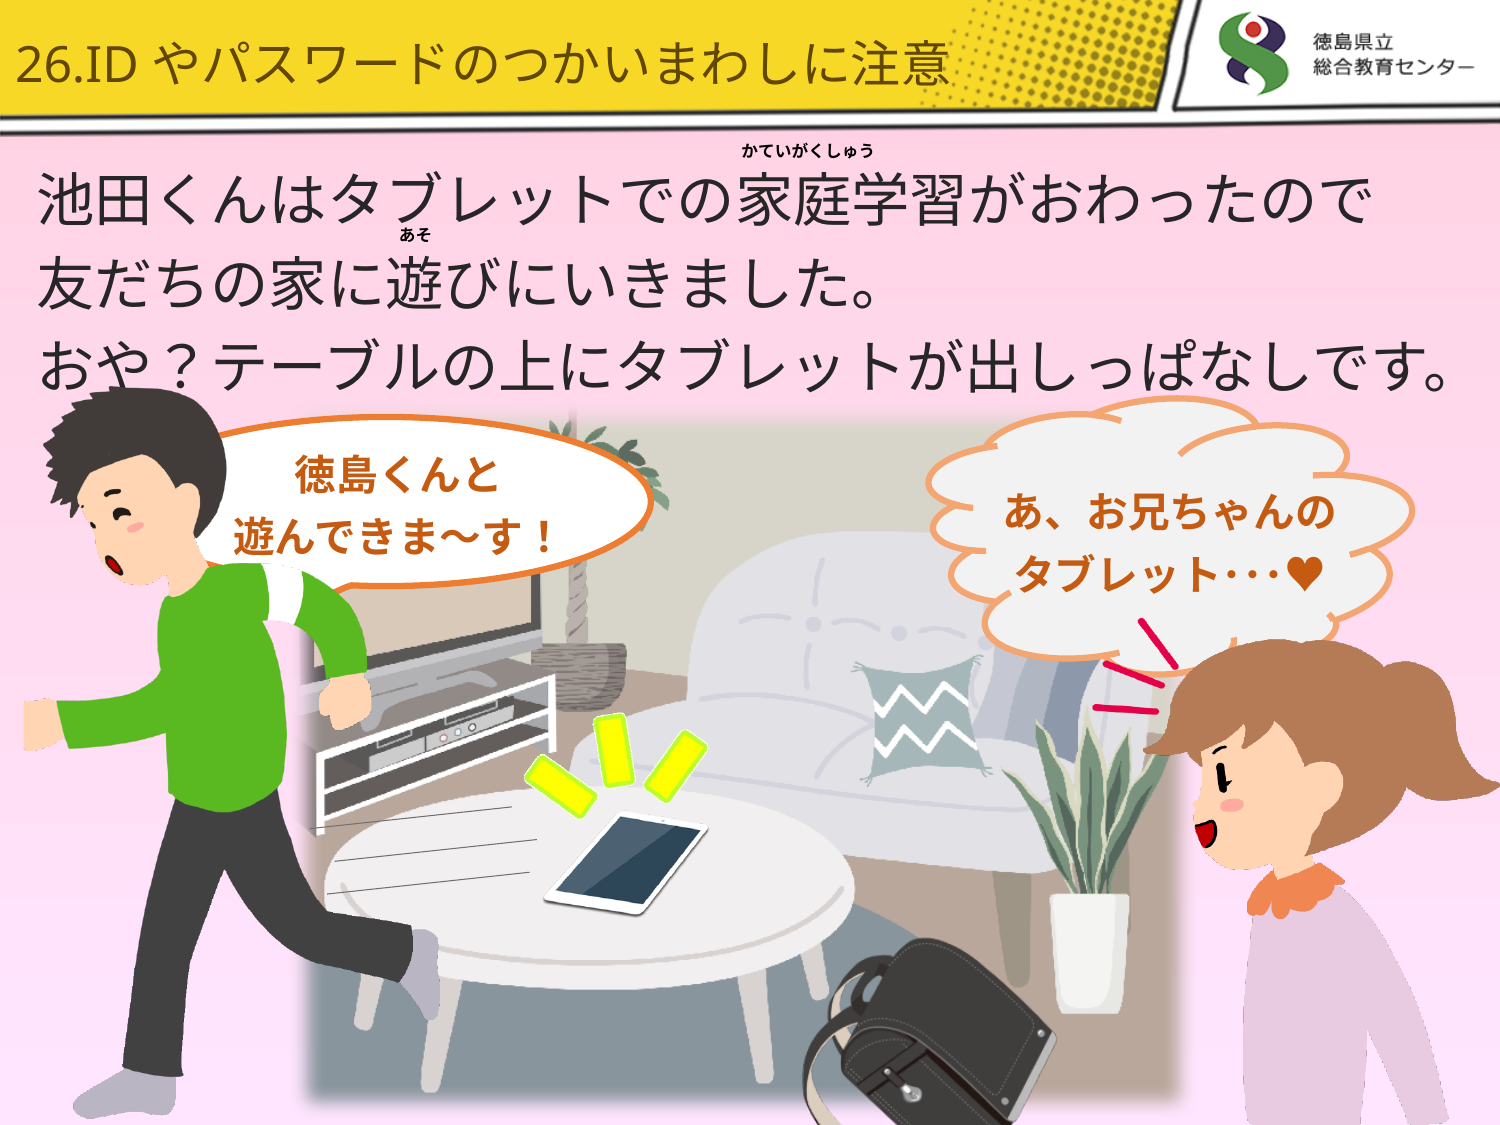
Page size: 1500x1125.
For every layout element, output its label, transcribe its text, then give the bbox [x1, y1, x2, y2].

title 26.IDやパスワードのつかいまわしに注意 [0, 0, 1294, 134]
text_box かていがくしゅう [726, 133, 977, 169]
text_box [538, 416, 651, 608]
text_box あそ [384, 217, 451, 253]
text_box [933, 398, 1412, 673]
picture [977, 0, 1500, 137]
picture [534, 401, 1500, 1125]
text_box 池田くんはタブレットでの家庭学習がおわったので 友だちの家に遊びにいきました。 おや？テーブルの上にタブレットが出しっぱなしです。 [21, 142, 1500, 408]
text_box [23, 337, 538, 1125]
